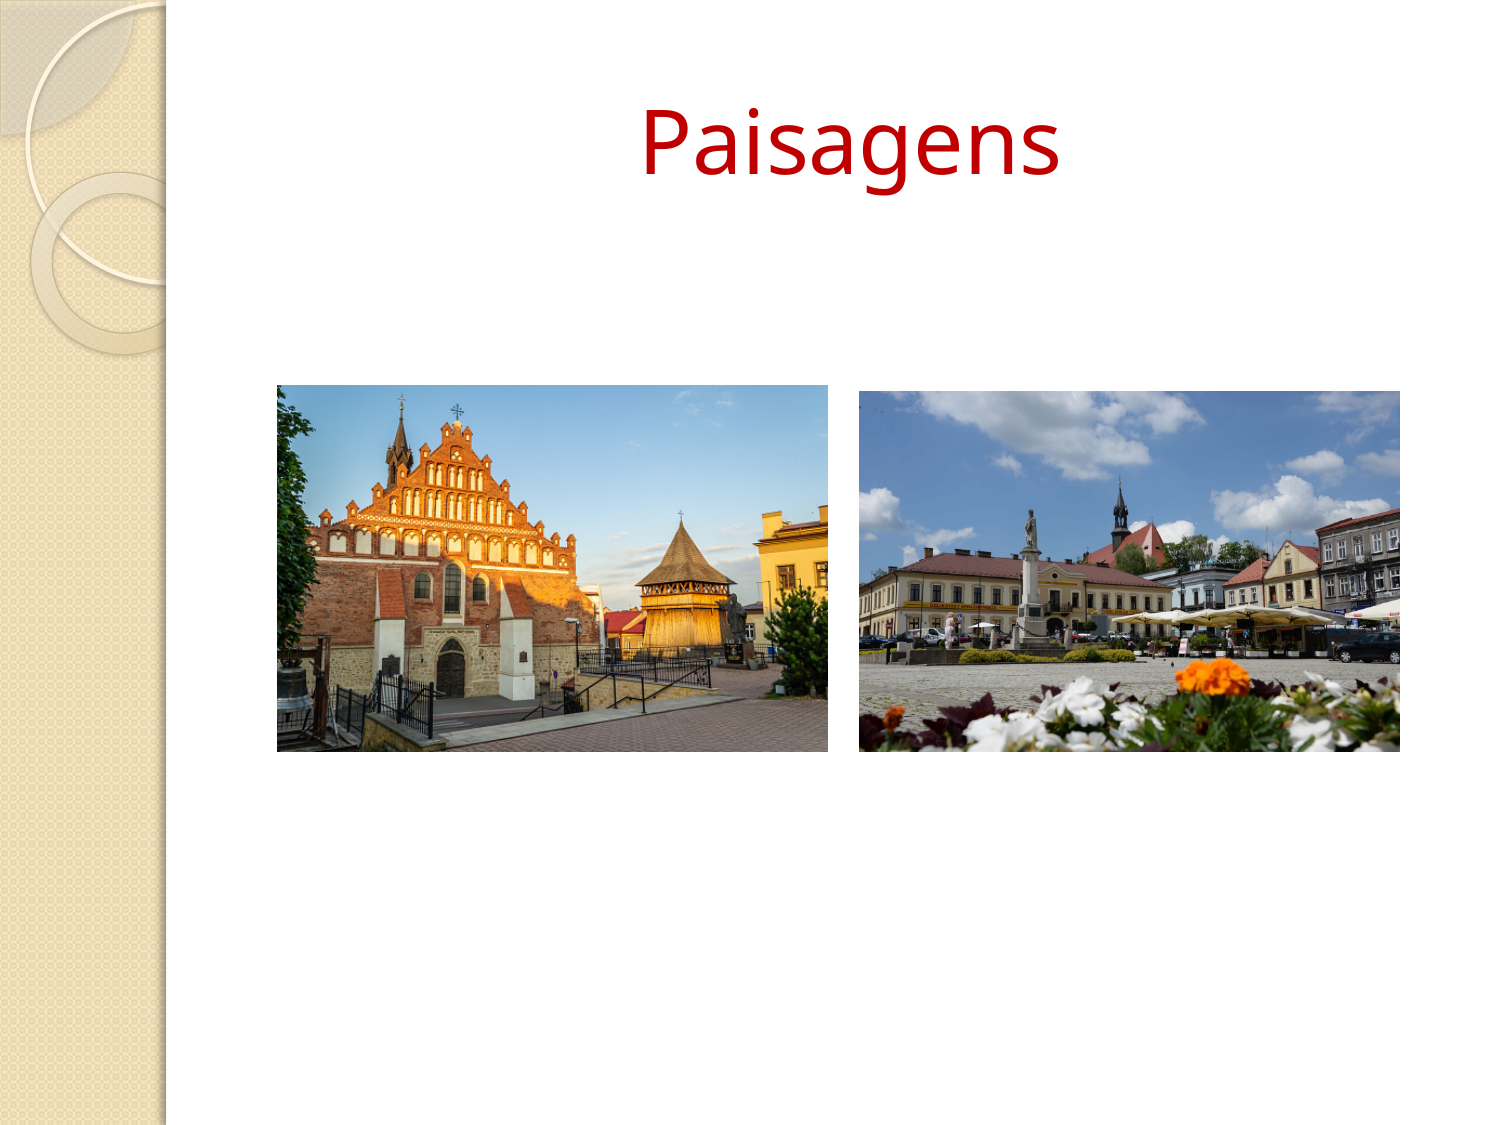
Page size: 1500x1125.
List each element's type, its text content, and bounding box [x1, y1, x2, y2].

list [277, 385, 828, 752]
picture [858, 390, 1400, 752]
title Paisagens [235, 45, 1466, 233]
